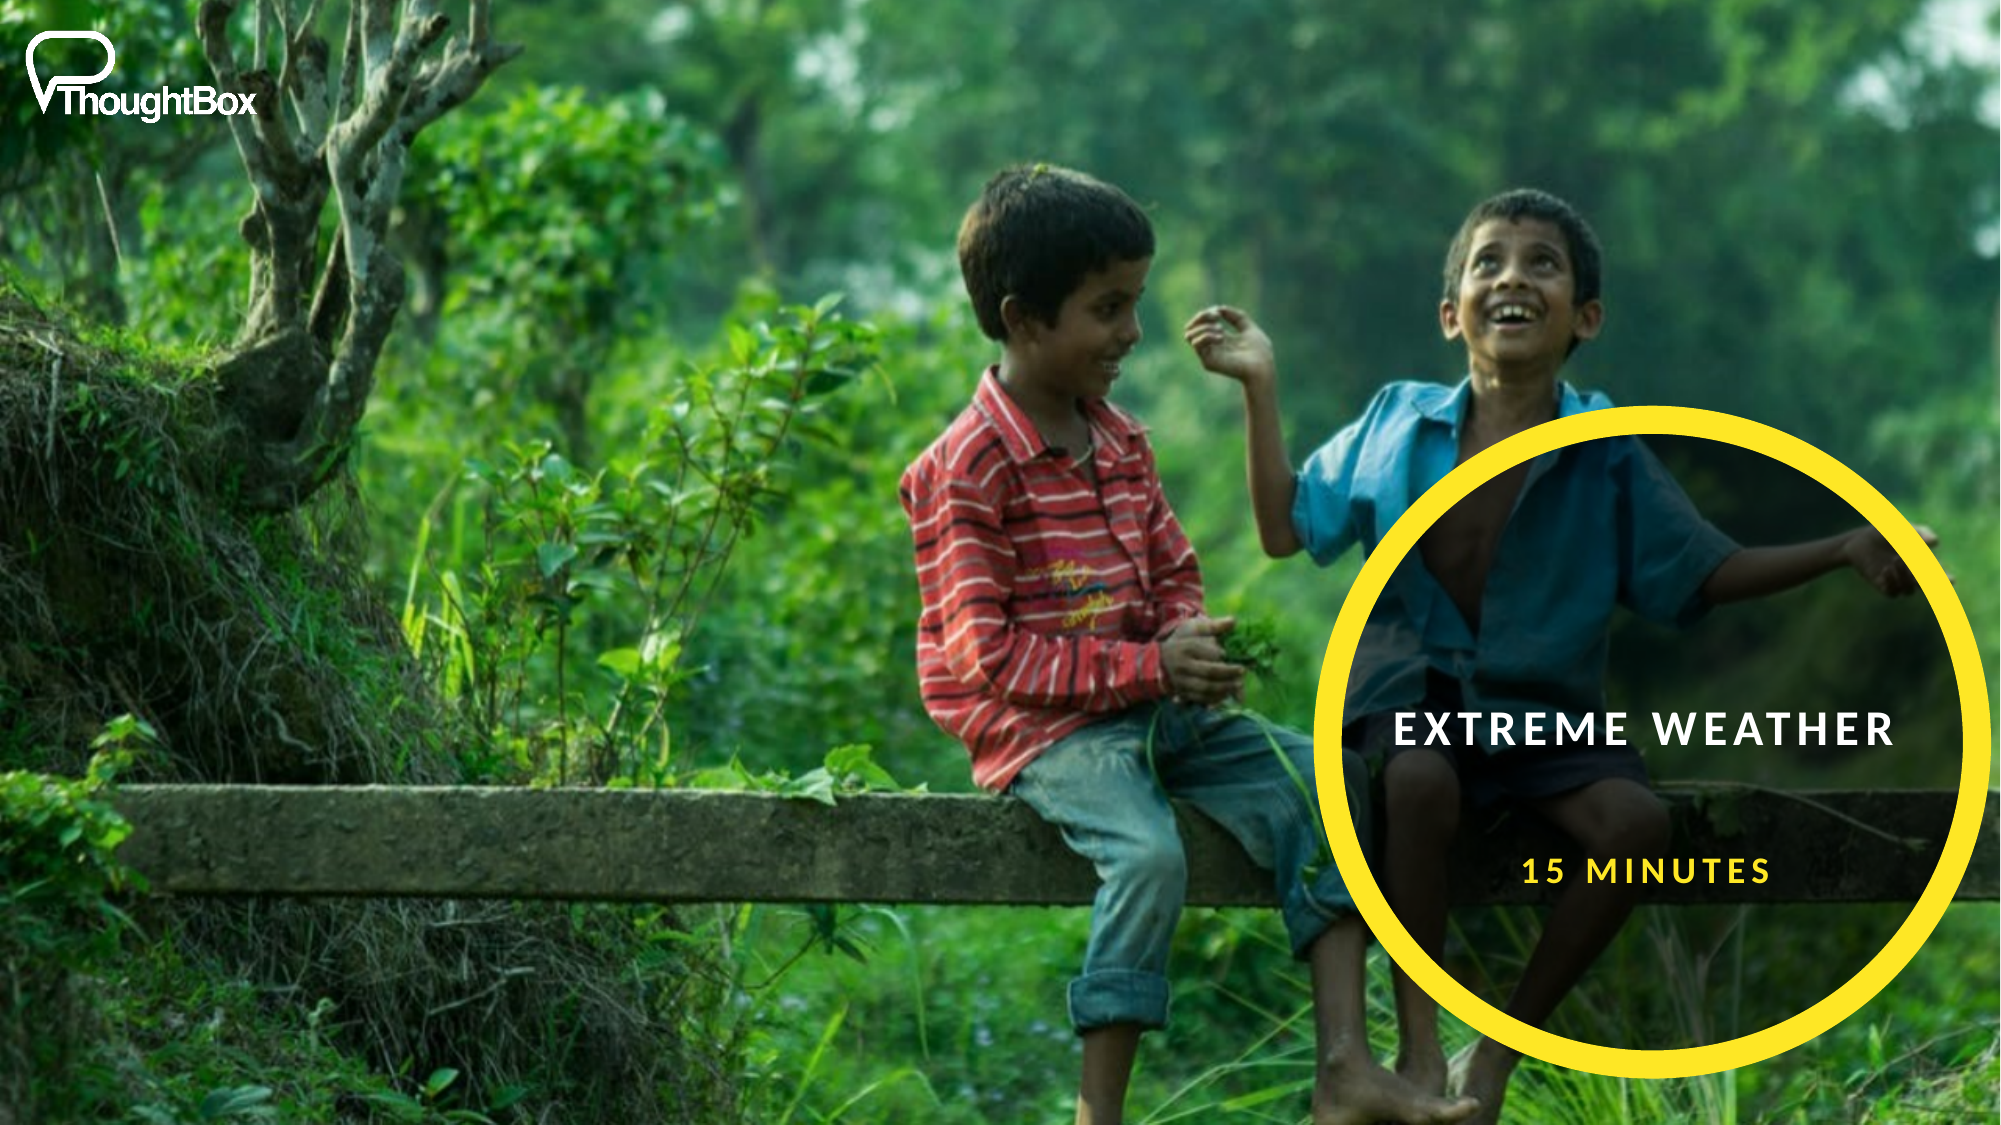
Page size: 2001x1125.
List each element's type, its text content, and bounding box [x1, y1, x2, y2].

text_box EXTREME WEATHER 15 MINUTES [1344, 688, 1961, 899]
text_box [1326, 418, 1979, 847]
text_box [1367, 899, 1938, 1066]
picture [0, 0, 2001, 1125]
